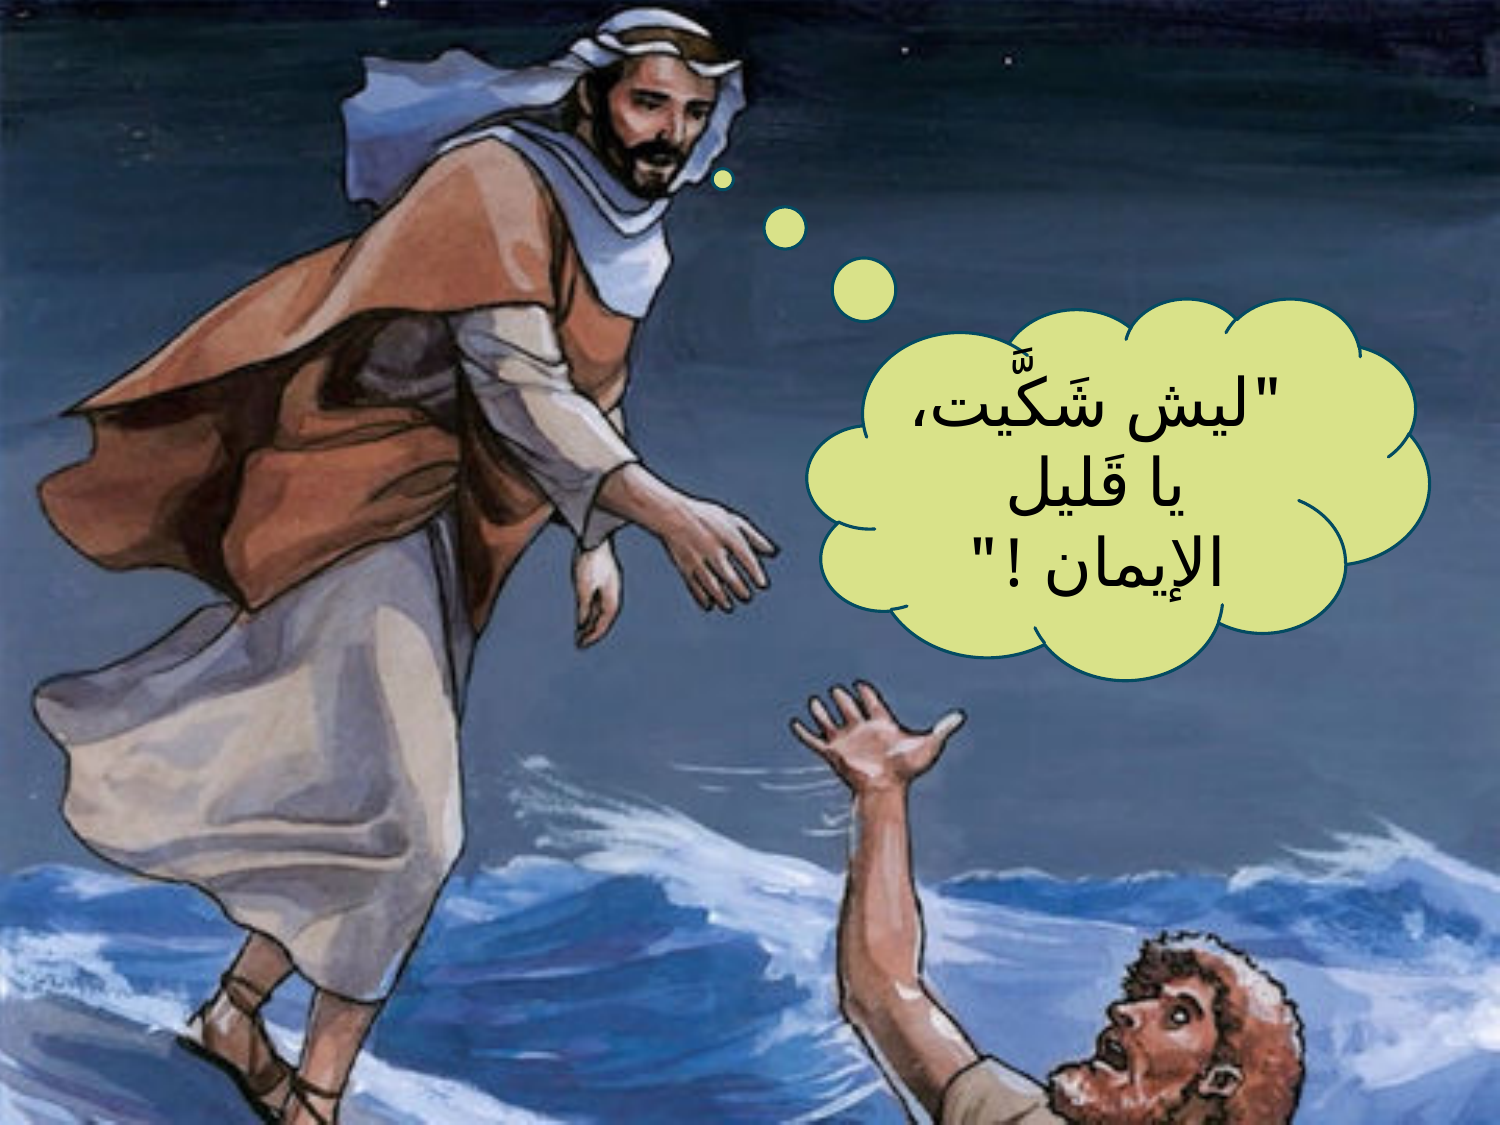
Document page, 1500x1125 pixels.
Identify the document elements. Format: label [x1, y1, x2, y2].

list [0, 0, 1500, 1125]
